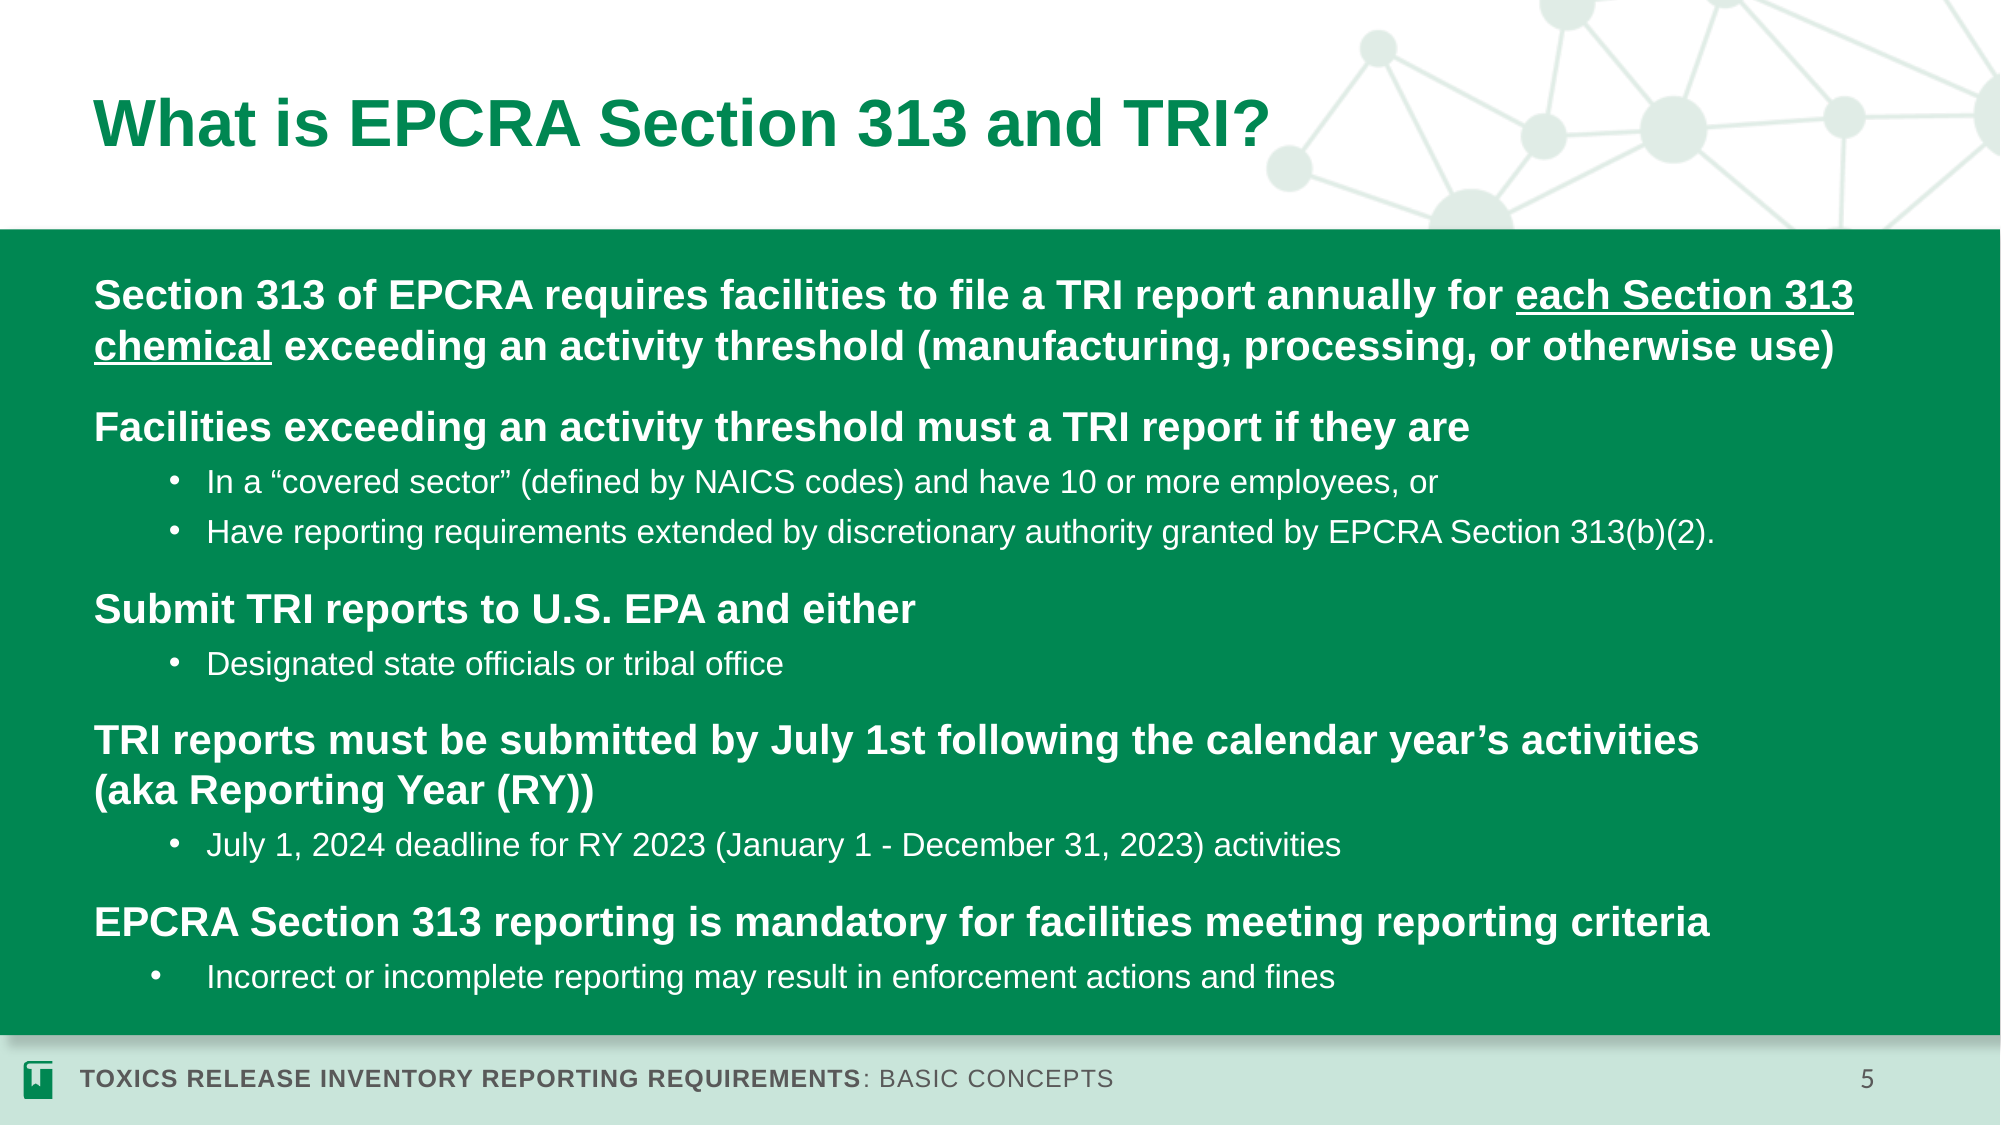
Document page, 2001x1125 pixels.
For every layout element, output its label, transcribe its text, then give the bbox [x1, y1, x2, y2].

list Section 313 of EPCRA requires facilities to file a TRI report annually for each Section 313 chemical exceeding an activity threshold (manufacturing, processing, or otherwise use) Facilities exceeding an activity threshold must a TRI report if they are In a “covered sector” (defined by NAICS codes) and have 10 or more employees, or Have reporting requirements extended by discretionary authority granted by EPCRA Section 313(b)(2). Submit TRI reports to U.S. EPA and either Designated state officials or tribal office TRI reports must be submitted by July 1st following the calendar year’s activities (aka Reporting Year (RY)) July 1, 2024 deadline for RY 2023 (January 1 - December 31, 2023) activities EPCRA Section 313 reporting is mandatory for facilities meeting reporting criteria Incorrect or incomplete reporting may result in enforcement actions and fines [79, 260, 1890, 1044]
title What is EPCRA Section 313 and TRI? [78, 63, 1890, 186]
